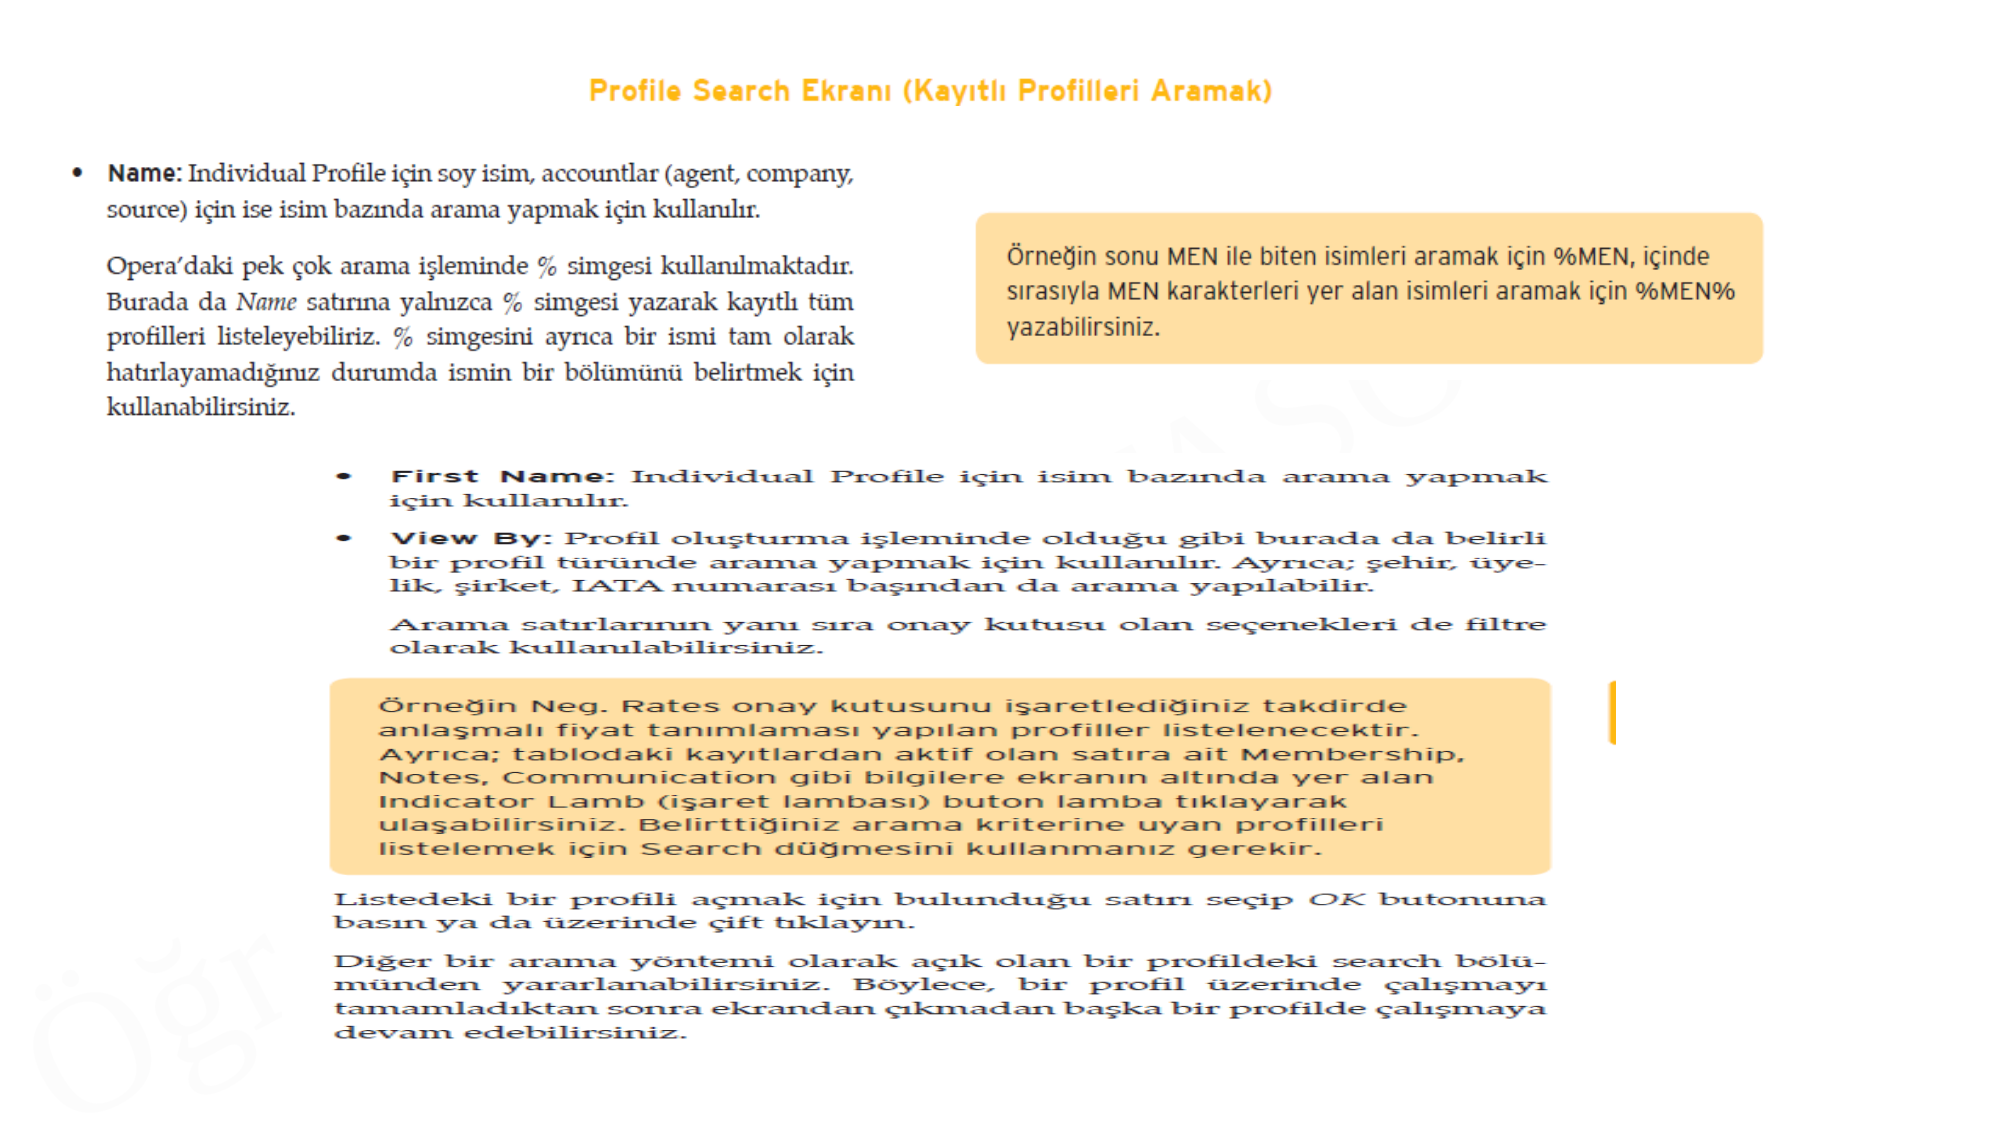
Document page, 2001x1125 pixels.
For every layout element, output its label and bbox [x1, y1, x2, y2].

picture [937, 196, 1791, 380]
picture [40, 141, 932, 450]
picture [282, 453, 1616, 1050]
picture [543, 57, 1385, 106]
